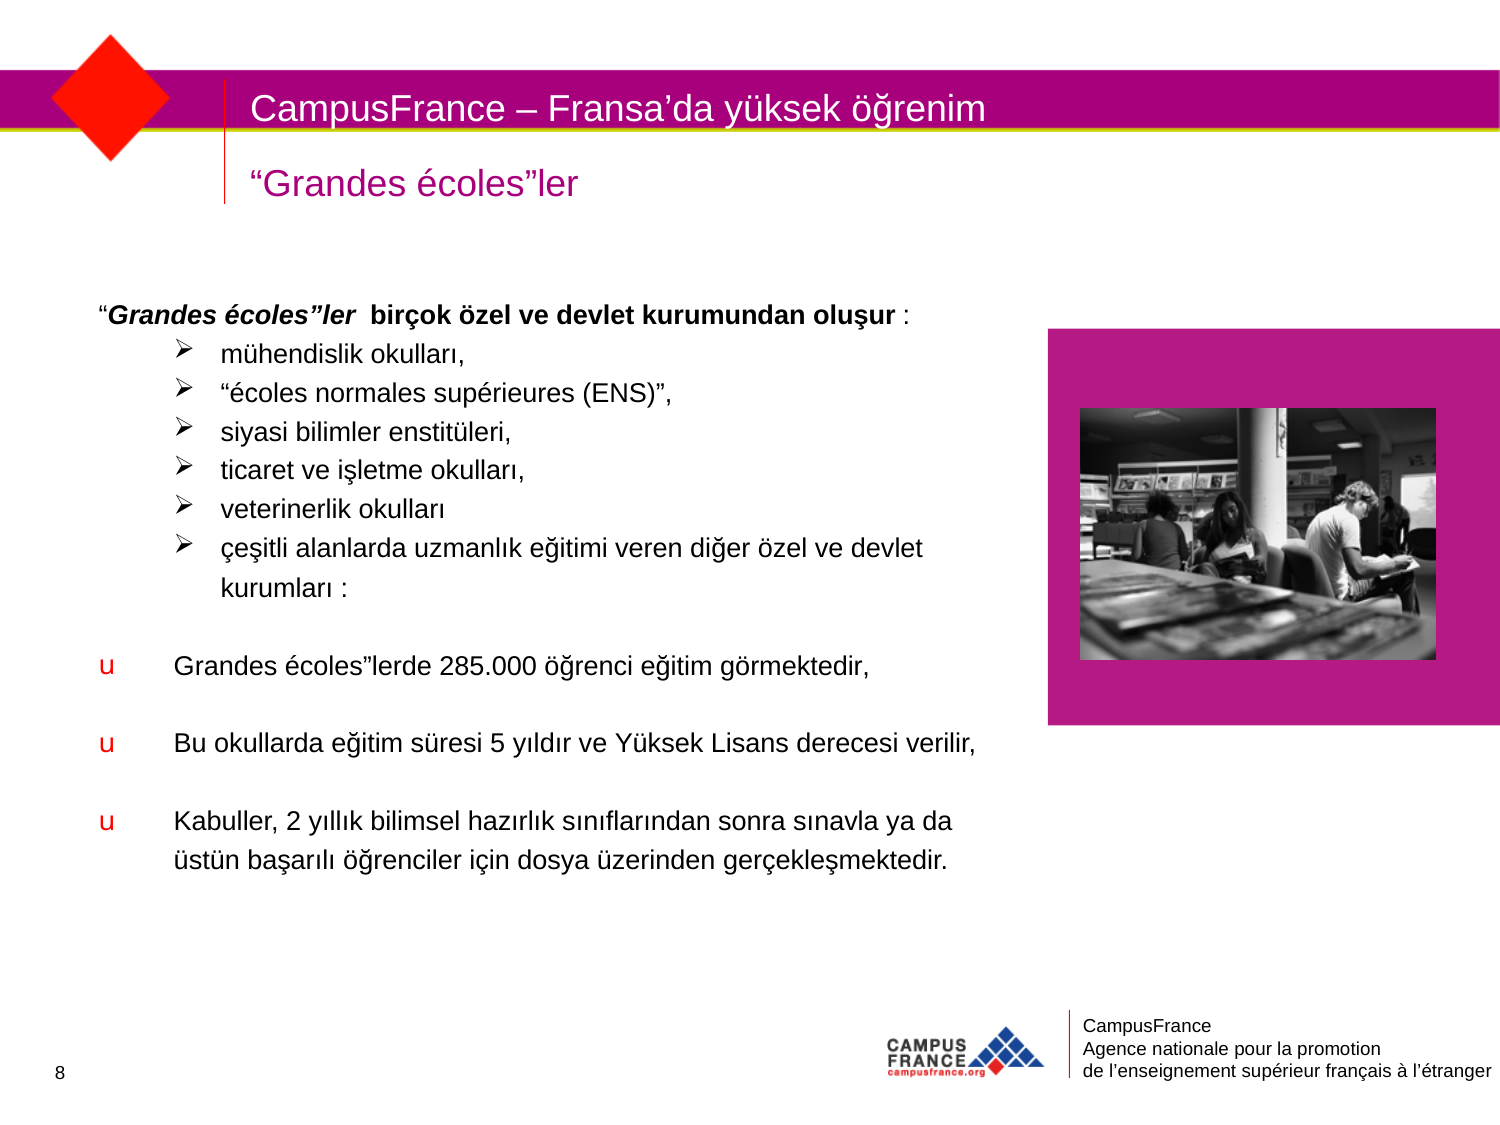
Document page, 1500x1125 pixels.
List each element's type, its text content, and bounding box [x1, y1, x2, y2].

text_box [1047, 328, 1500, 726]
text_box “Grandes écoles”ler [235, 180, 1195, 193]
text_box 8 [41, 1054, 79, 1091]
text_box CampusFrance Agence nationale pour la promotion de l’enseignement supérieur français à l’étranger [1069, 1007, 1500, 1088]
text_box “Grandes écoles”ler birçok özel ve devlet kurumundan oluşur : mühendislik okulları, “écoles normales supérieures (ENS)”, siyasi bilimler enstitüleri, ticaret ve işletme okulları, veterinerlik okulları çeşitli alanlarda uzmanlık eğitimi veren diğer özel ve devlet kurumları : Grandes écoles”lerde 285.000 öğrenci eğitim görmektedir, Bu okullarda eğitim süresi 5 yıldır ve Yüksek Lisans derecesi verilir, Kabuller, 2 yıllık bilimsel hazırlık sınıflarından sonra sınavla ya da üstün başarılı öğrenciler için dosya üzerinden gerçekleşmektedir. [85, 283, 1027, 1010]
picture [1079, 407, 1437, 661]
picture [887, 1025, 1045, 1079]
picture [0, 0, 1500, 171]
